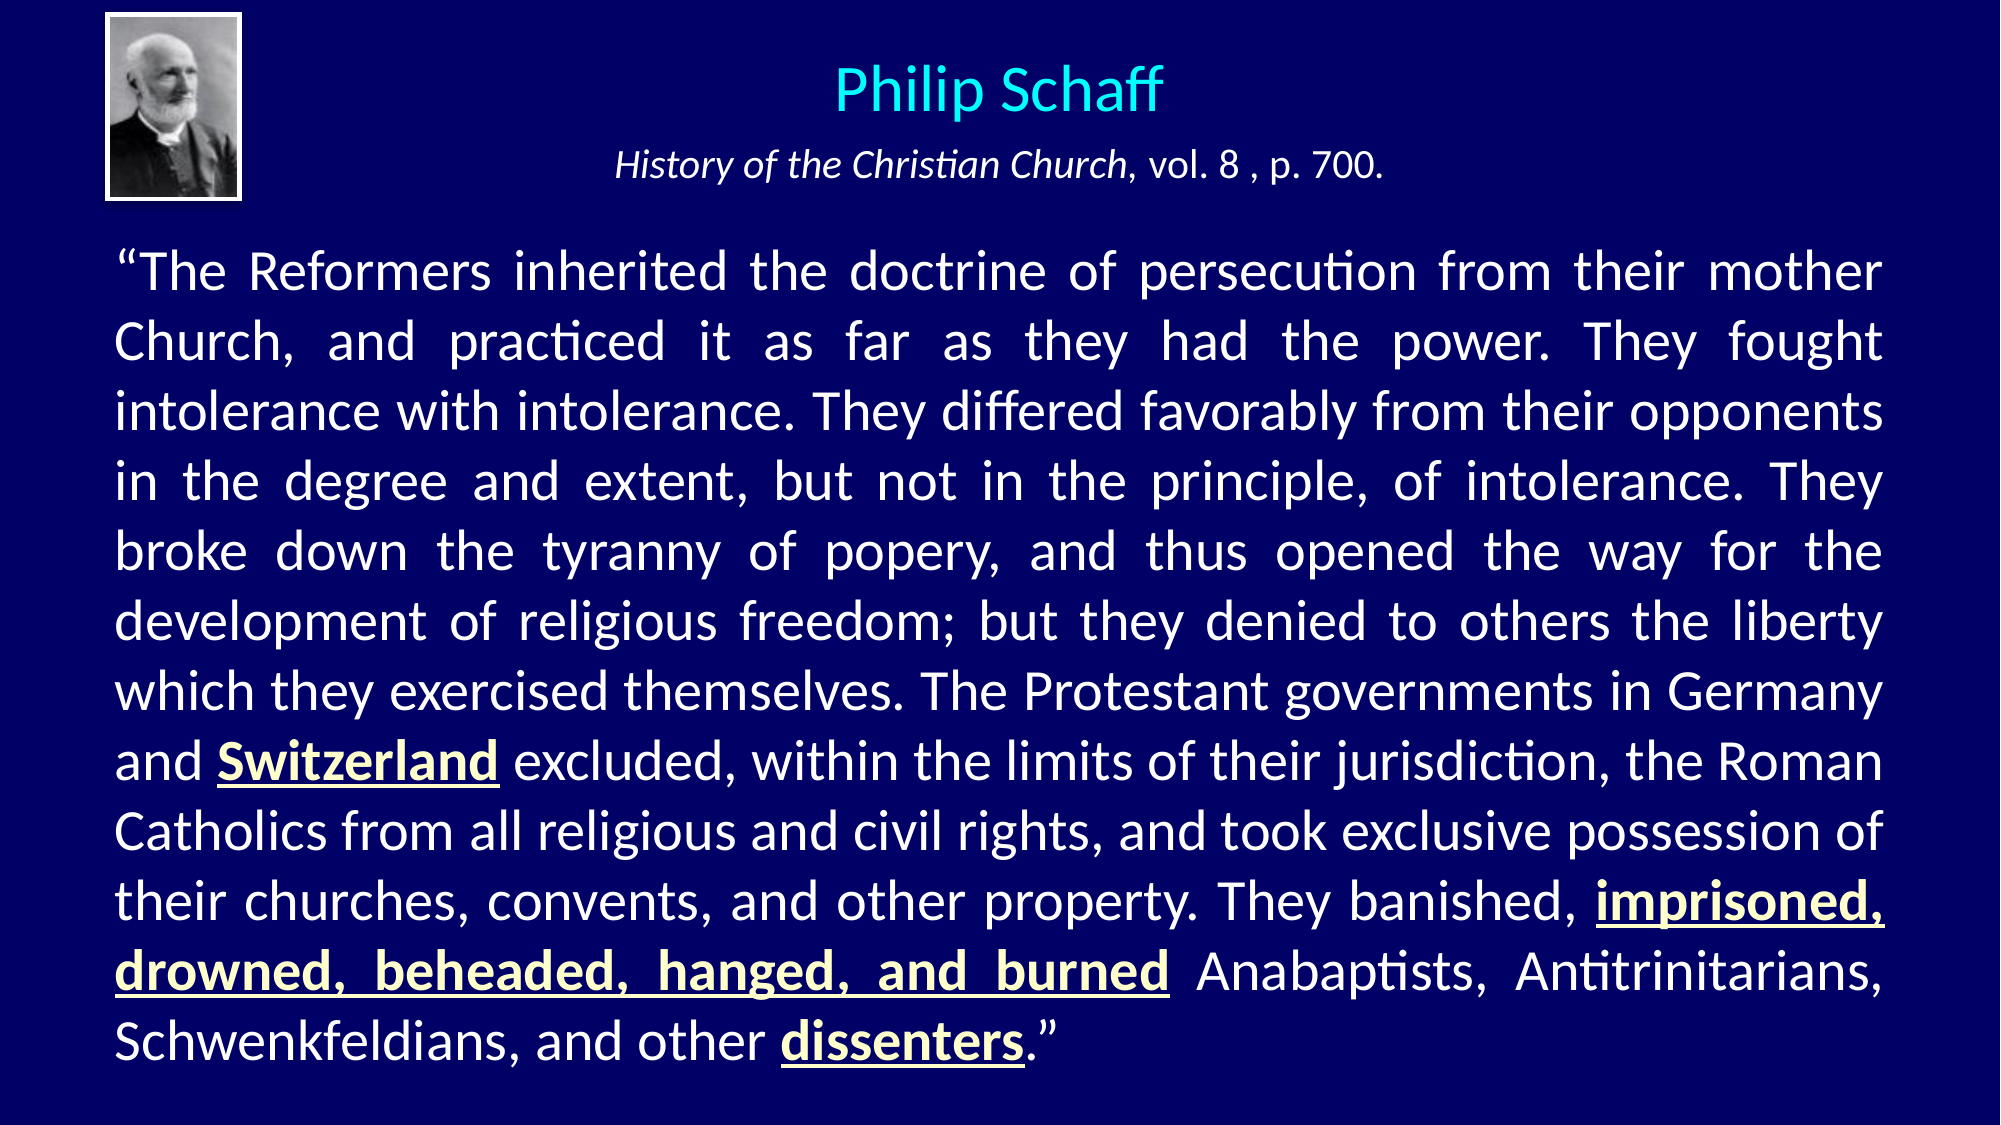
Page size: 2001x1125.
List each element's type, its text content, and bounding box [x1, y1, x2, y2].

picture [109, 16, 238, 197]
text_box Philip Schaff History of the Christian Church, vol. 8 , p. 700. [535, 37, 1464, 195]
list “The Reformers inherited the doctrine of persecution from their mother Church, and practiced it as far as they had the power. They fought intolerance with intolerance. They differed favorably from their opponents in the degree and extent, but not in the principle, of intolerance. They broke down the tyranny of popery, and thus opened the way for the development of religious freedom; but they denied to others the liberty which they exercised themselves. The Protestant governments in Germany and Switzerland excluded, within the limits of their jurisdiction, the Roman Catholics from all religious and civil rights, and took exclusive possession of their churches, convents, and other property. They banished, imprisoned, drowned, beheaded, hanged, and burned Anabaptists, Antitrinitarians, Schwenkfeldians, and other dissenters.” [99, 224, 1901, 1063]
